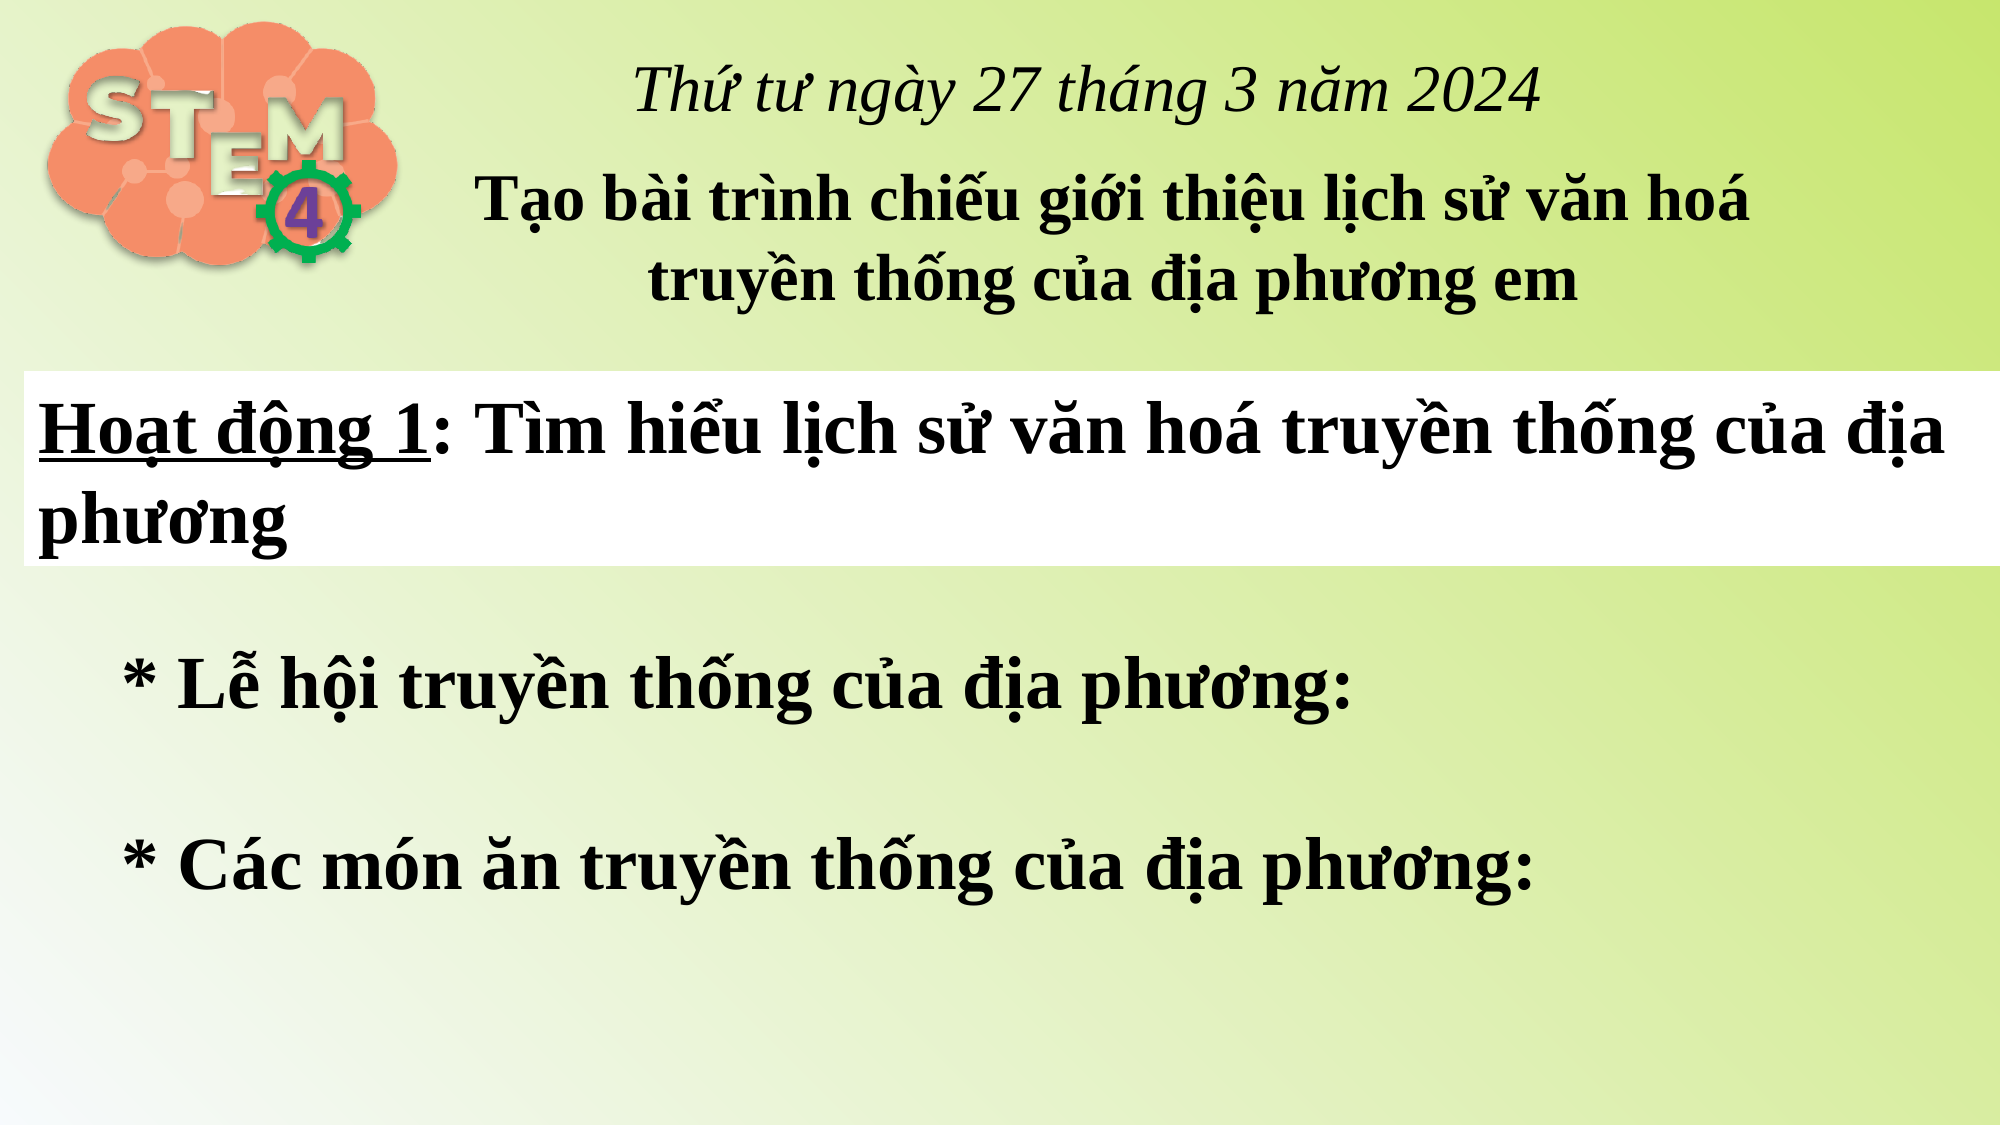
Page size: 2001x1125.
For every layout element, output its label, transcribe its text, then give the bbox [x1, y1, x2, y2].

text_box Tạo bài trình chiếu giới thiệu lịch sử văn hoá truyền thống của địa phương em [363, 146, 1864, 322]
text_box Hoạt động 1: Tìm hiểu lịch sử văn hoá truyền thống của địa phương [24, 371, 2000, 566]
text_box Thứ tư ngày 27 tháng 3 năm 2024 [616, 37, 1656, 132]
text_box * Các món ăn truyền thống của địa phương: [106, 788, 1793, 912]
picture [39, 19, 409, 274]
text_box * Lễ hội truyền thống của địa phương: [106, 607, 1793, 731]
